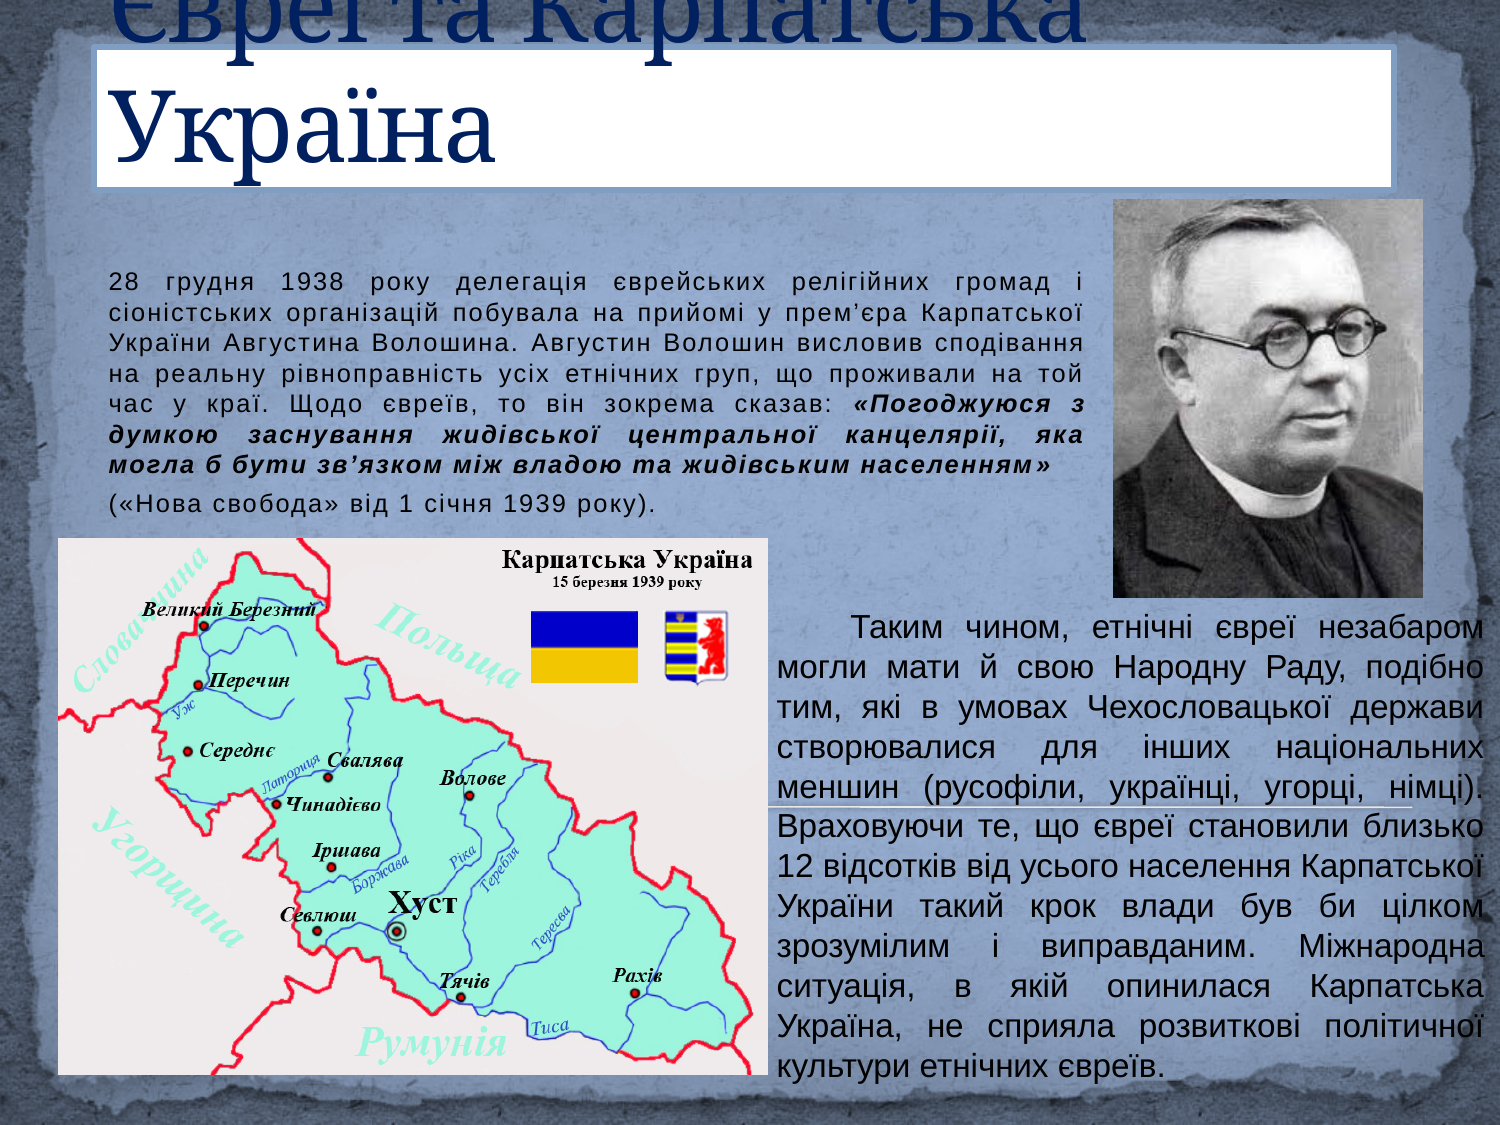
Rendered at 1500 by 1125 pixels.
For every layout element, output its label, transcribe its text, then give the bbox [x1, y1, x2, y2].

list 28 грудня 1938 року делегація єврейських релігійних громад і сіоністських організацій побувала на прийомі у прем’єра Карпатської України Августина Волошина. Августин Волошин висловив сподівання на реальну рівноправність усіх етнічних груп, що проживали на той час у краї. Щодо євреїв, то він зокрема сказав: «Погоджуюся з думкою заснування жидівської центральної канцелярії, яка могла б бути зв’язком між владою та жидівським населенням» («Нова свобода» від 1 січня 1939 року). [93, 257, 1102, 551]
text_box Таким чином, етнічні євреї незабаром могли мати й свою Народну Раду, подібно тим, які в умовах Чехословацької держави створювалися для інших національних меншин (русофіли, українці, угорці, німці). Враховуючи те, що євреї становили близько 12 відсотків від усього населення Карпатської України такий крок влади був би цілком зрозумілим і виправданим. Міжнародна ситуація, в якій опинилася Карпатська Україна, не сприяла розвиткові політичної культури етнічних євреїв. [761, 597, 1500, 1092]
picture [1113, 199, 1423, 598]
title Євреї та Карпатська Україна [91, 44, 1397, 193]
picture [58, 538, 768, 1075]
